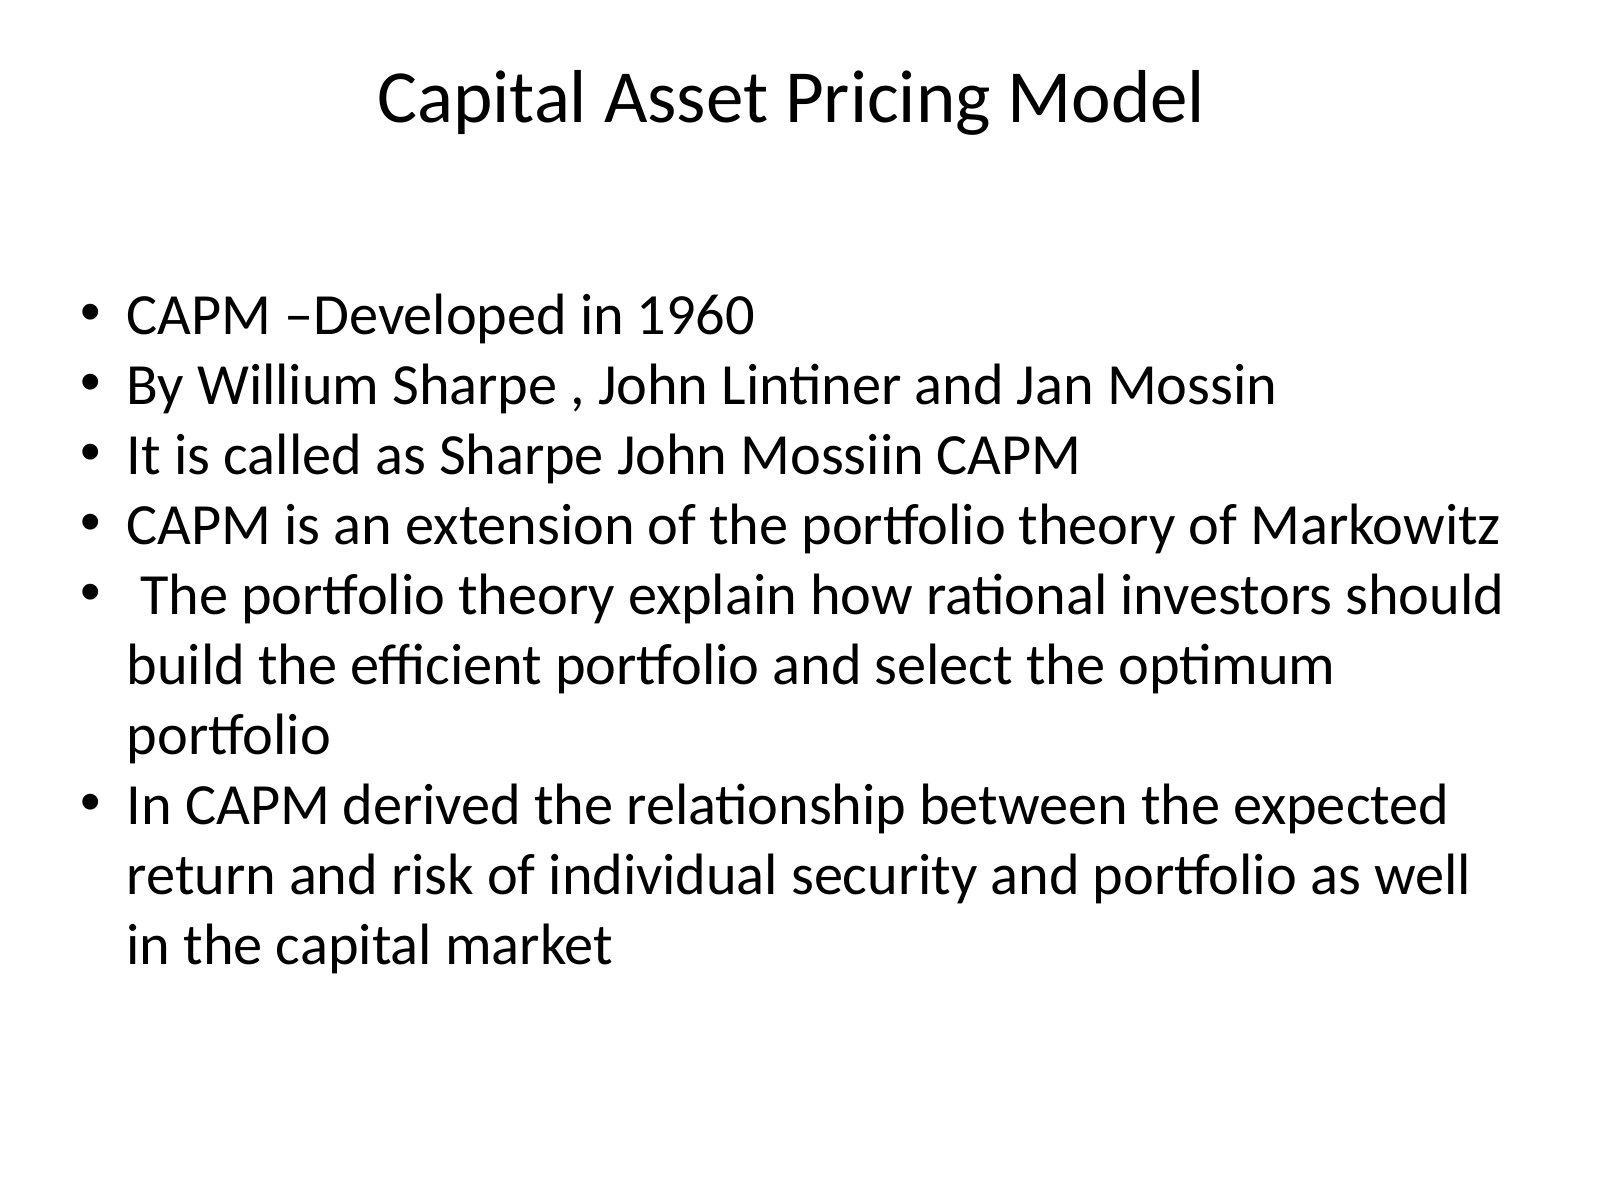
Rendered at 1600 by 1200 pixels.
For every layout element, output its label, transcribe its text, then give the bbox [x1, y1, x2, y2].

title Capital Asset Pricing Model [80, 48, 1520, 139]
list CAPM –Developed in 1960 By Willium Sharpe , John Lintiner and Jan Mossin It is called as Sharpe John Mossiin CAPM CAPM is an extension of the portfolio theory of Markowitz The portfolio theory explain how rational investors should build the efficient portfolio and select the optimum portfolio In CAPM derived the relationship between the expected return and risk of individual security and portfolio as well in the capital market [80, 276, 1520, 1074]
